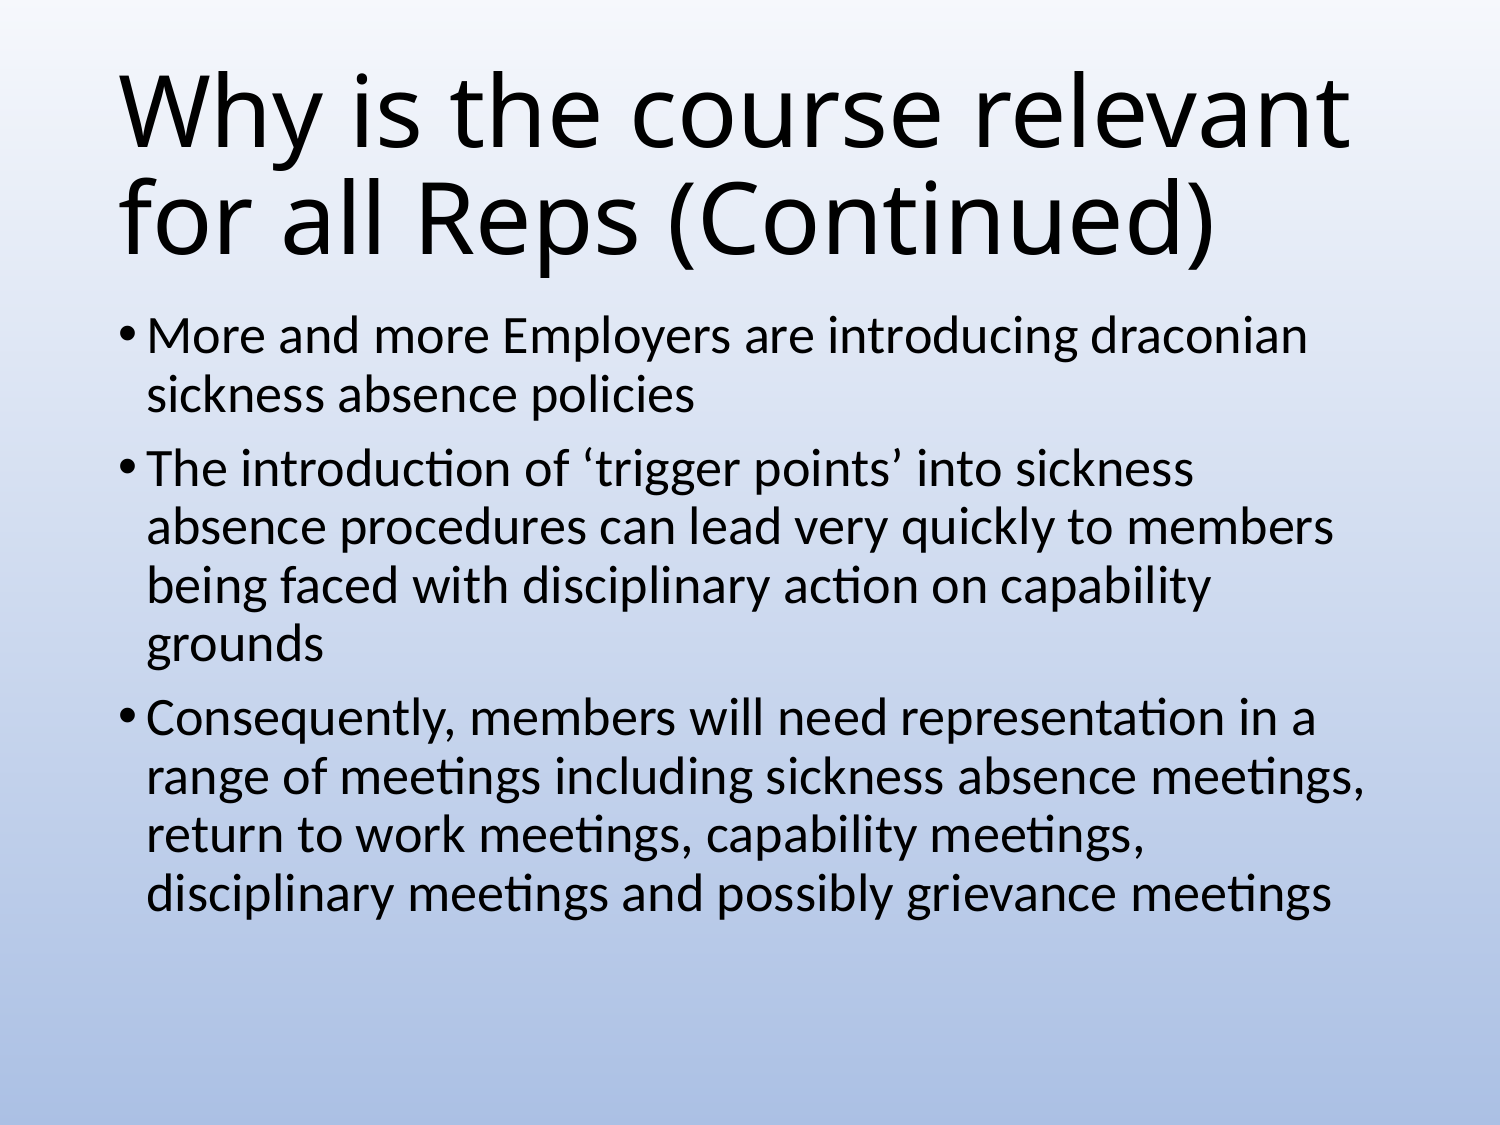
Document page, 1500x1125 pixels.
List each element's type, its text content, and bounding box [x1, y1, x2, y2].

list More and more Employers are introducing draconian sickness absence policies The introduction of ‘trigger points’ into sickness absence procedures can lead very quickly to members being faced with disciplinary action on capability grounds Consequently, members will need representation in a range of meetings including sickness absence meetings, return to work meetings, capability meetings, disciplinary meetings and possibly grievance meetings [103, 299, 1397, 1014]
title Why is the course relevant for all Reps (Continued) [103, 59, 1397, 278]
